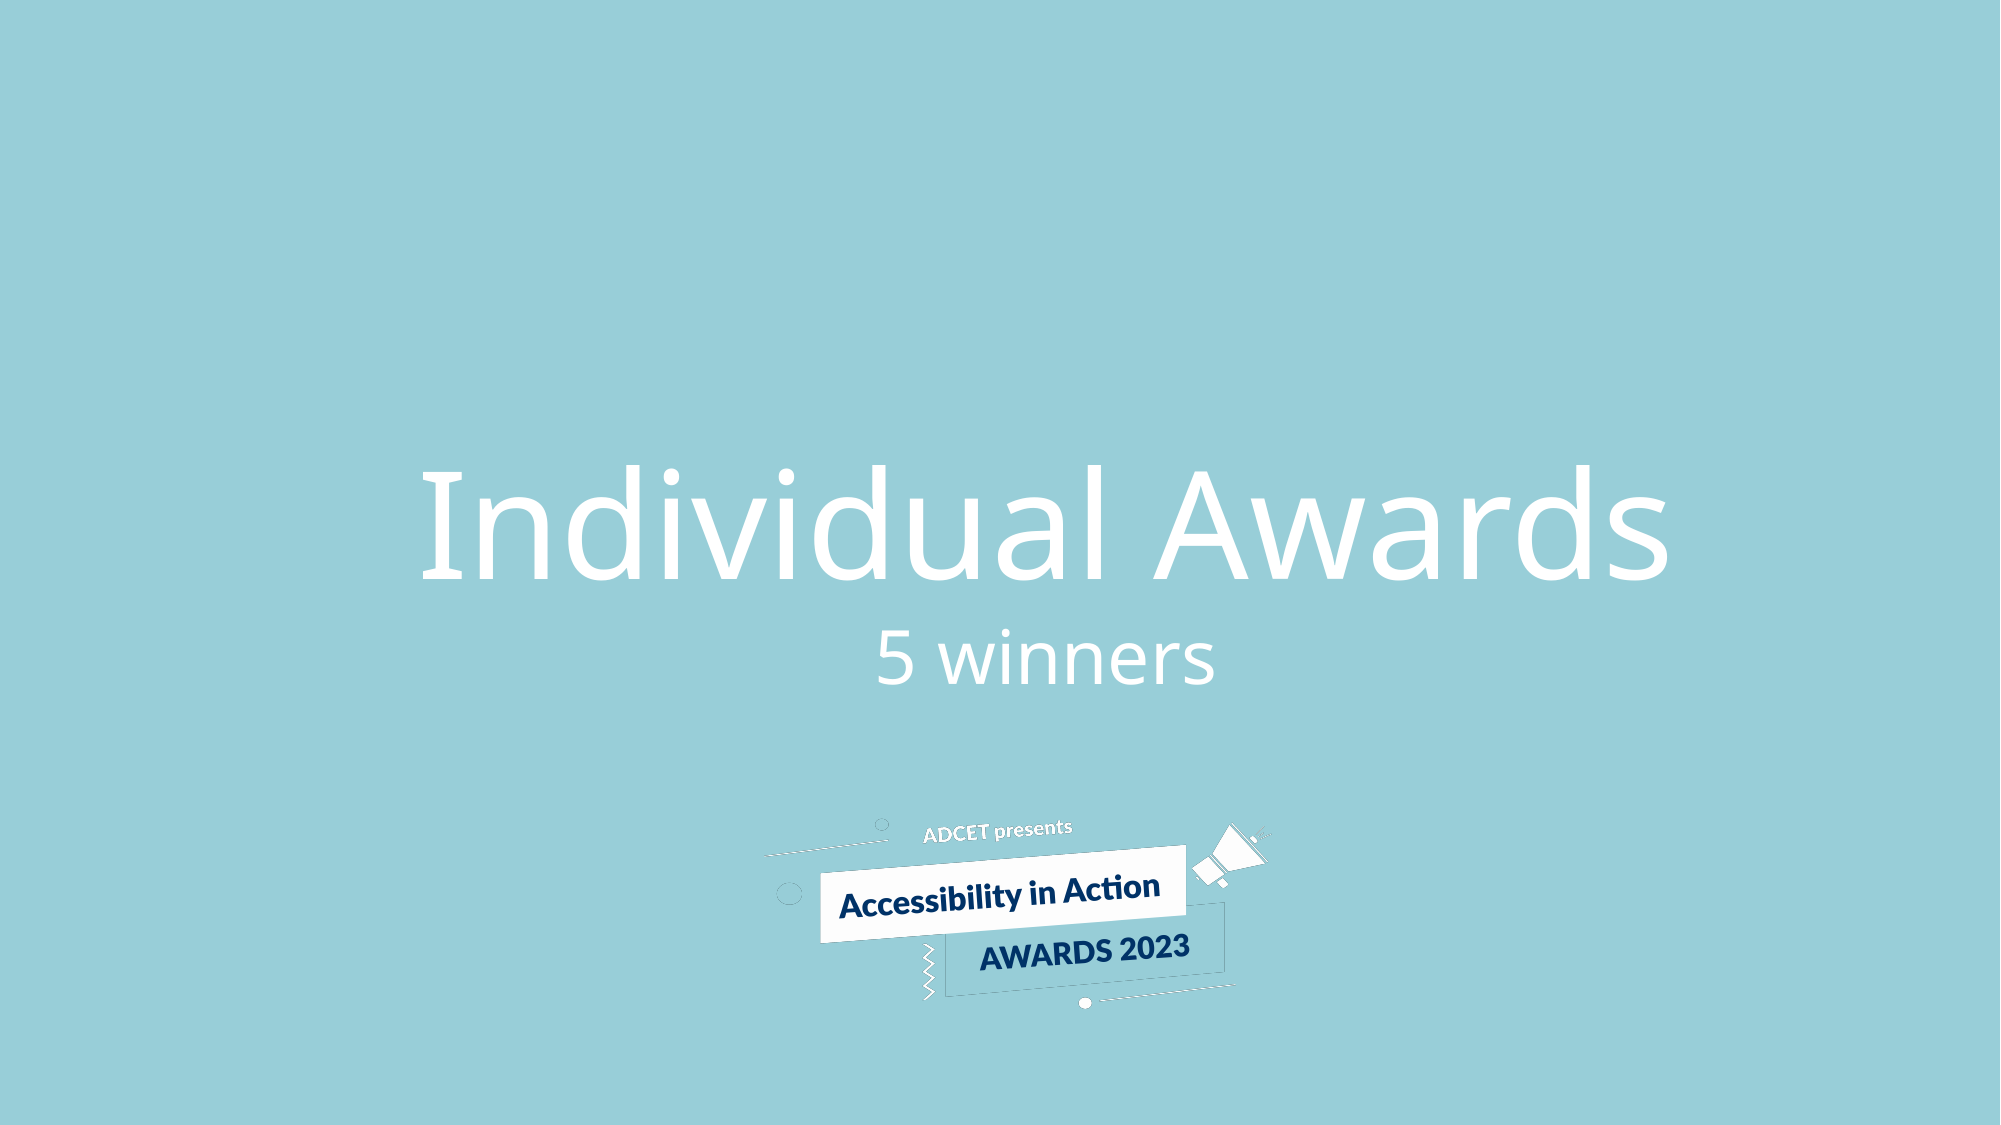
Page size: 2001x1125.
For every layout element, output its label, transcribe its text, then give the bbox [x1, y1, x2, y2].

text_box Individual Awards 5 winners [239, 422, 1853, 888]
picture [745, 741, 1348, 1099]
